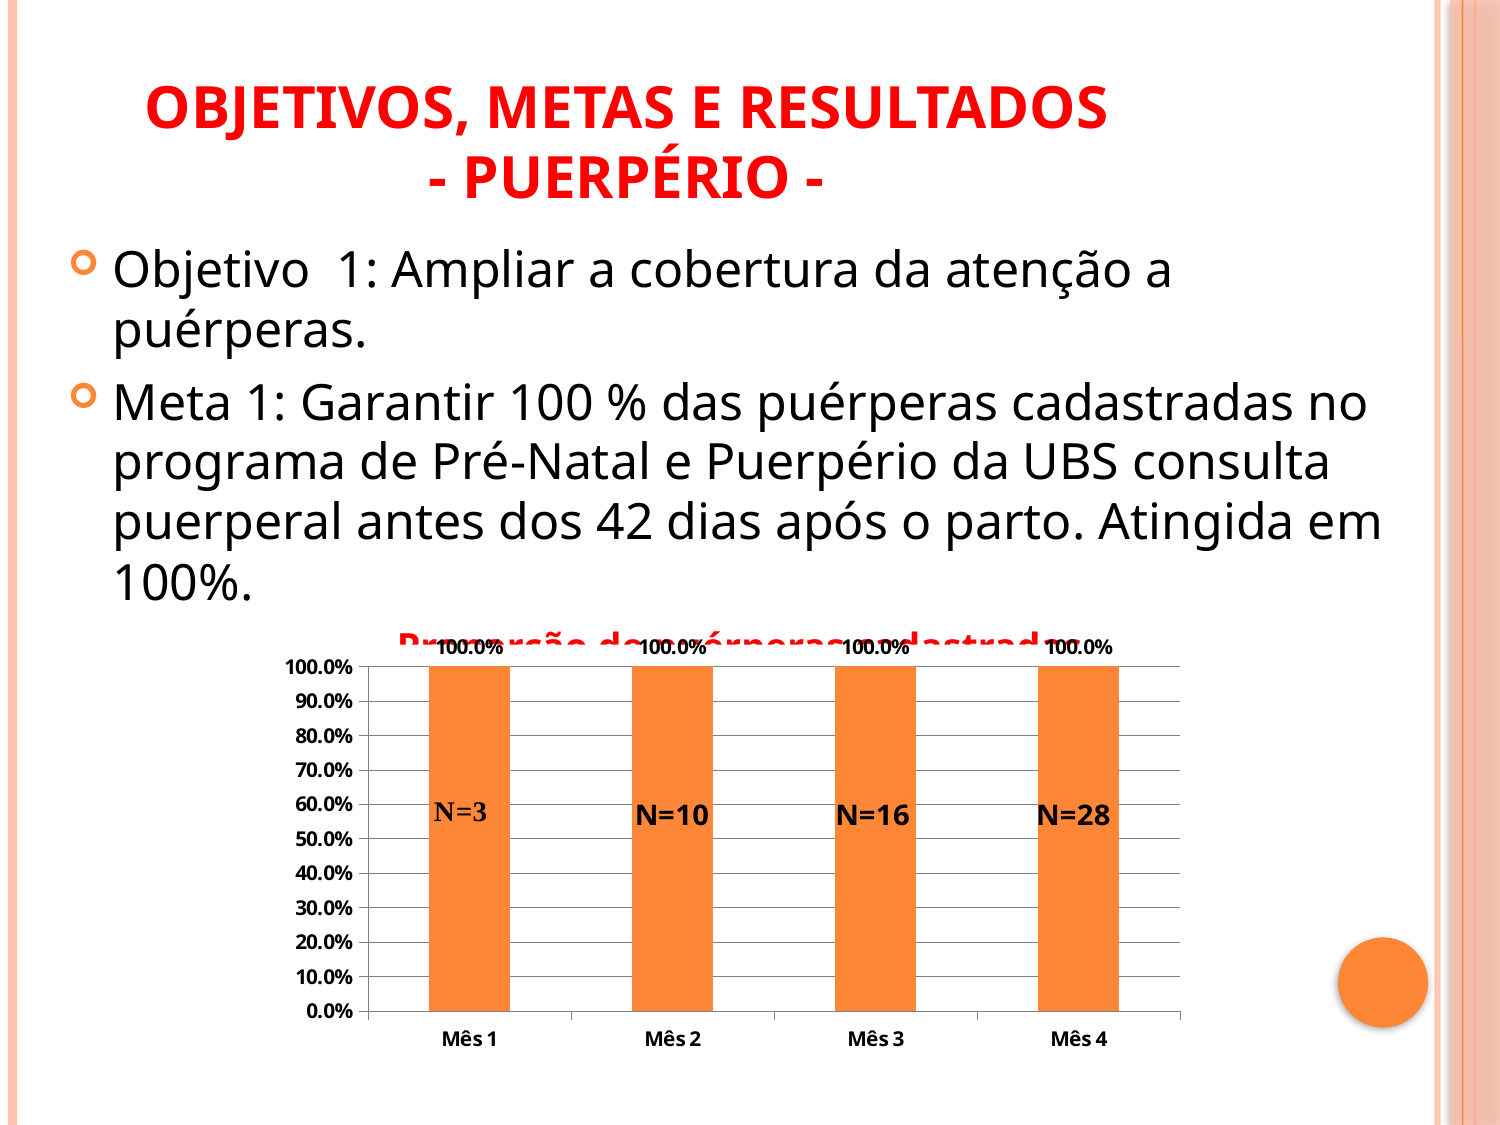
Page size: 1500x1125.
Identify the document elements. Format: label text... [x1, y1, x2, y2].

list Objetivo 1: Ampliar a cobertura da atenção a puérperas. Meta 1: Garantir 100 % das puérperas cadastradas no programa de Pré-Natal e Puerpério da UBS consulta puerperal antes dos 42 dias após o parto. Atingida em 100%. Proporção de puérperas cadastradas. [52, 229, 1448, 1030]
title OBJETIVOS, METAS E RESULTADOS - PUERPÉRIO - [29, 30, 1225, 218]
chart [265, 632, 1200, 1062]
